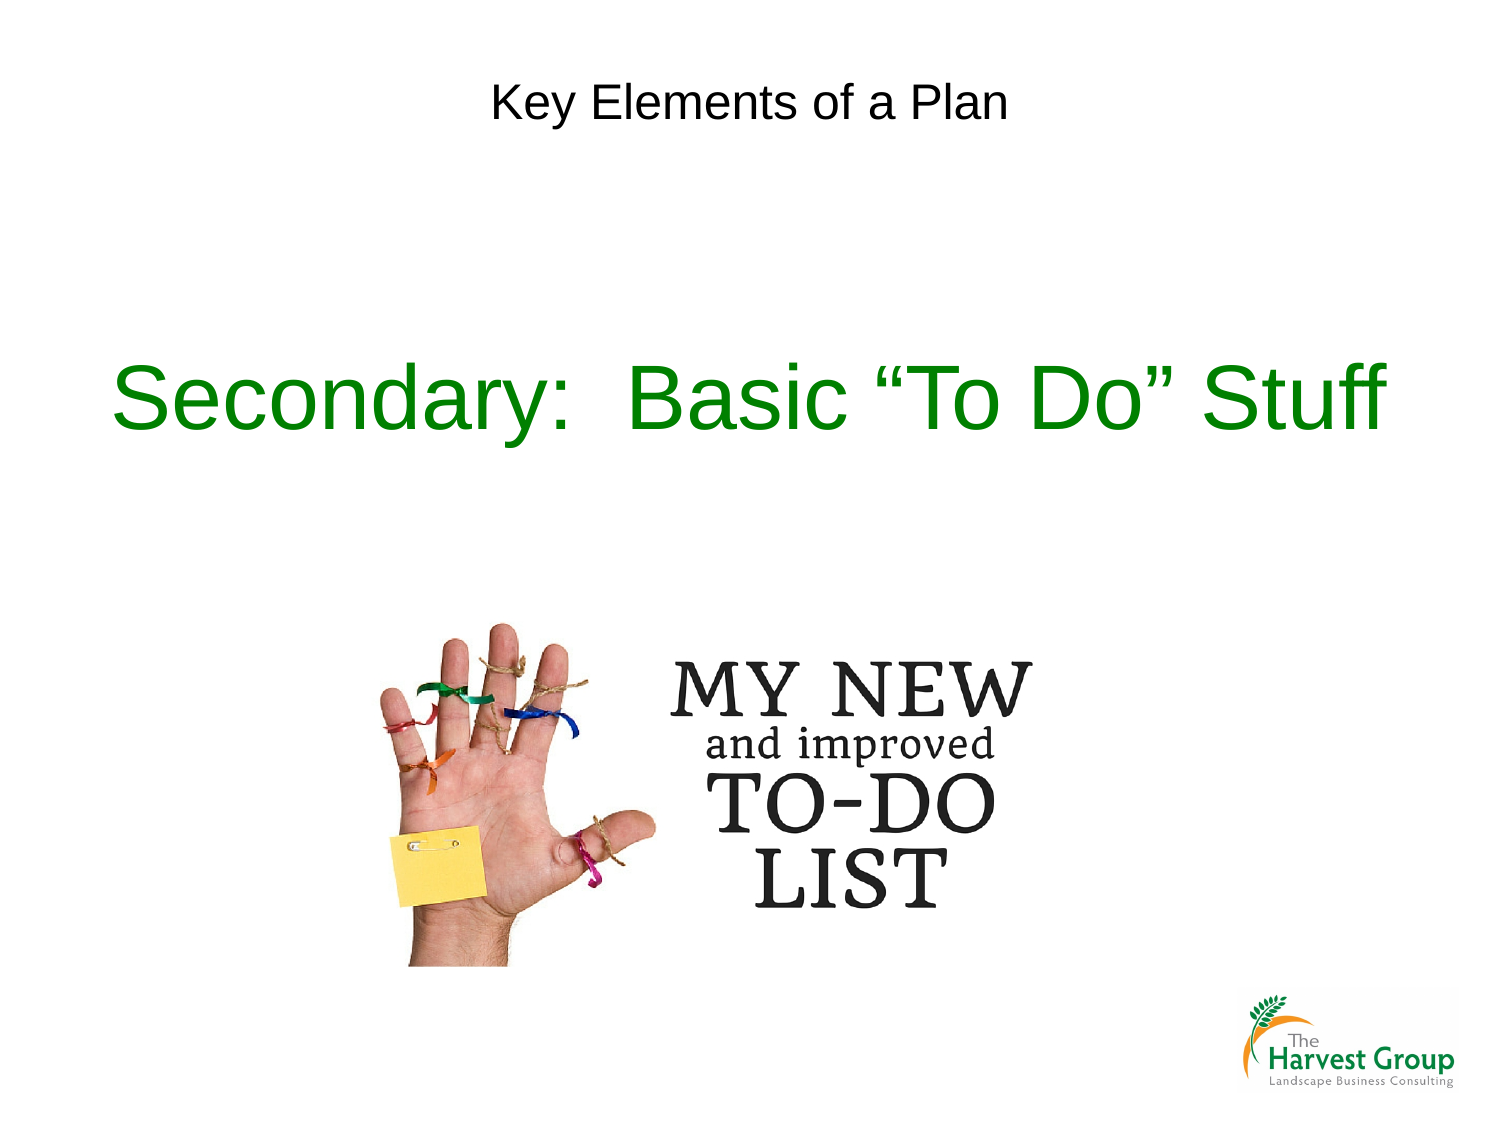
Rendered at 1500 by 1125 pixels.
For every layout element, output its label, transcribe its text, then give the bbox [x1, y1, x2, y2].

text_box Key Elements of a Plan [0, 62, 1500, 138]
picture [349, 591, 1101, 967]
title Secondary: Basic “To Do” Stuff [0, 299, 1500, 513]
picture [1237, 987, 1459, 1094]
